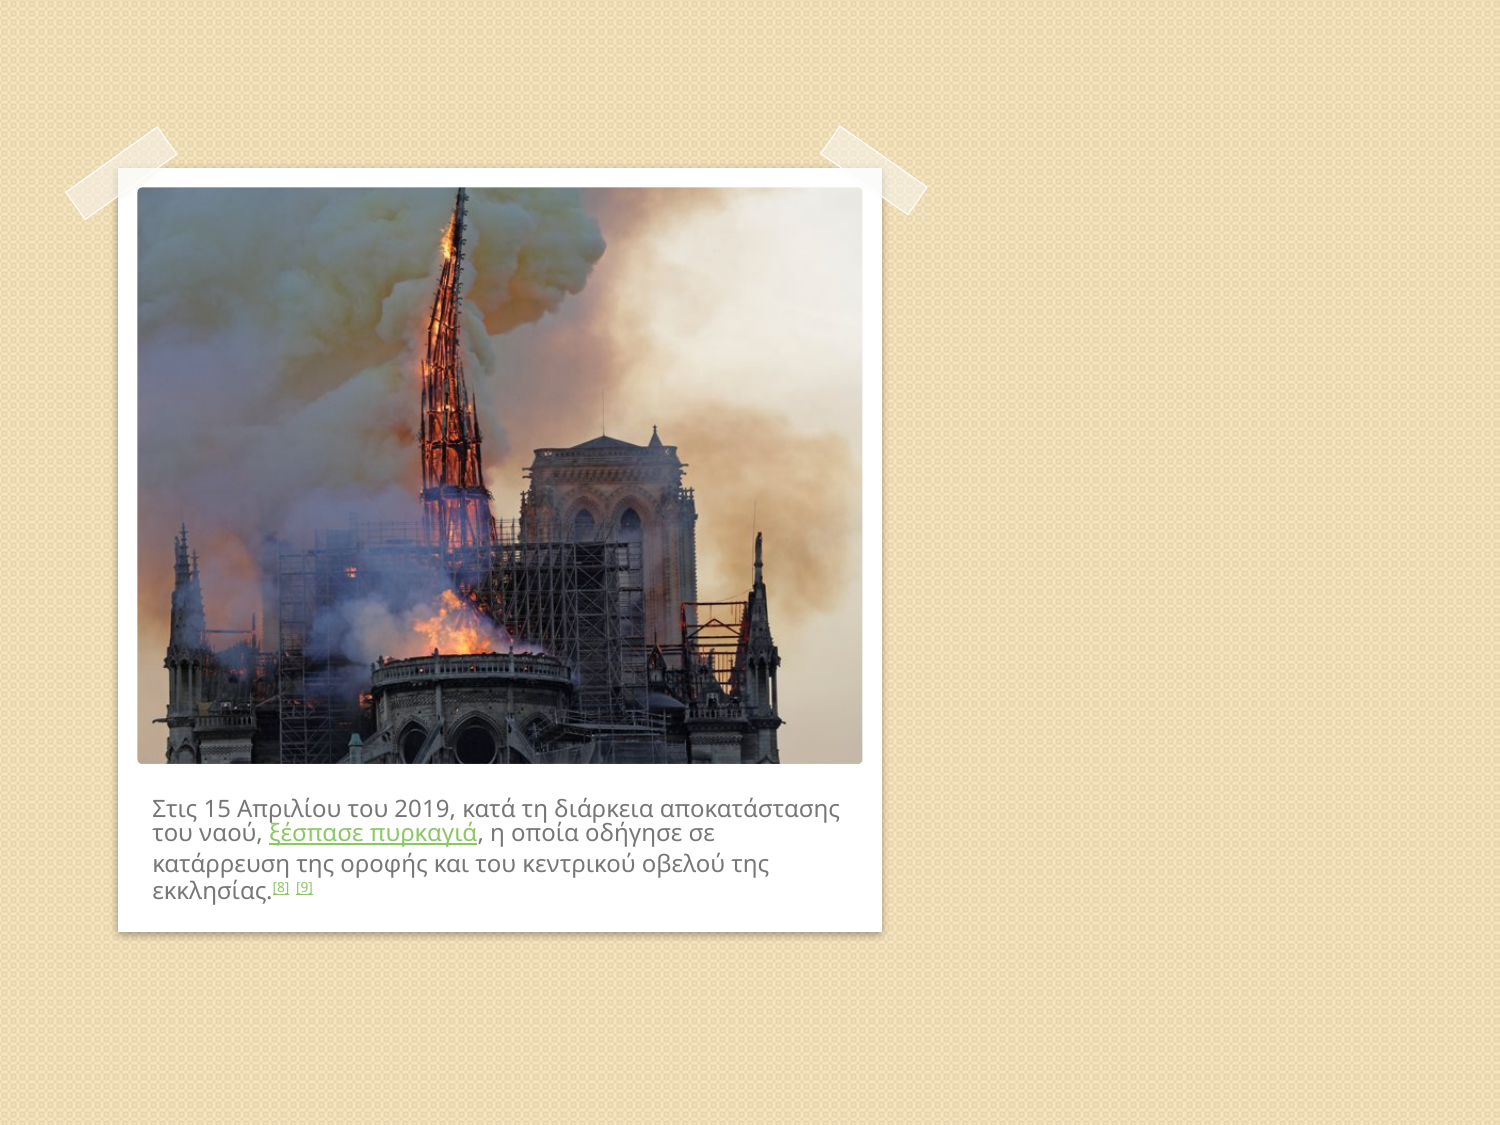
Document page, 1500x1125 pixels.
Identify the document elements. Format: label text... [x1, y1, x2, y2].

list Στις 15 Απριλίου του 2019, κατά τη διάρκεια αποκατάστασης του ναού, ξέσπασε πυρκαγιά, η οποία οδήγησε σε κατάρρευση της οροφής και του κεντρικού οβελού της εκκλησίας.[8] [9] [137, 787, 863, 913]
picture [137, 187, 863, 765]
